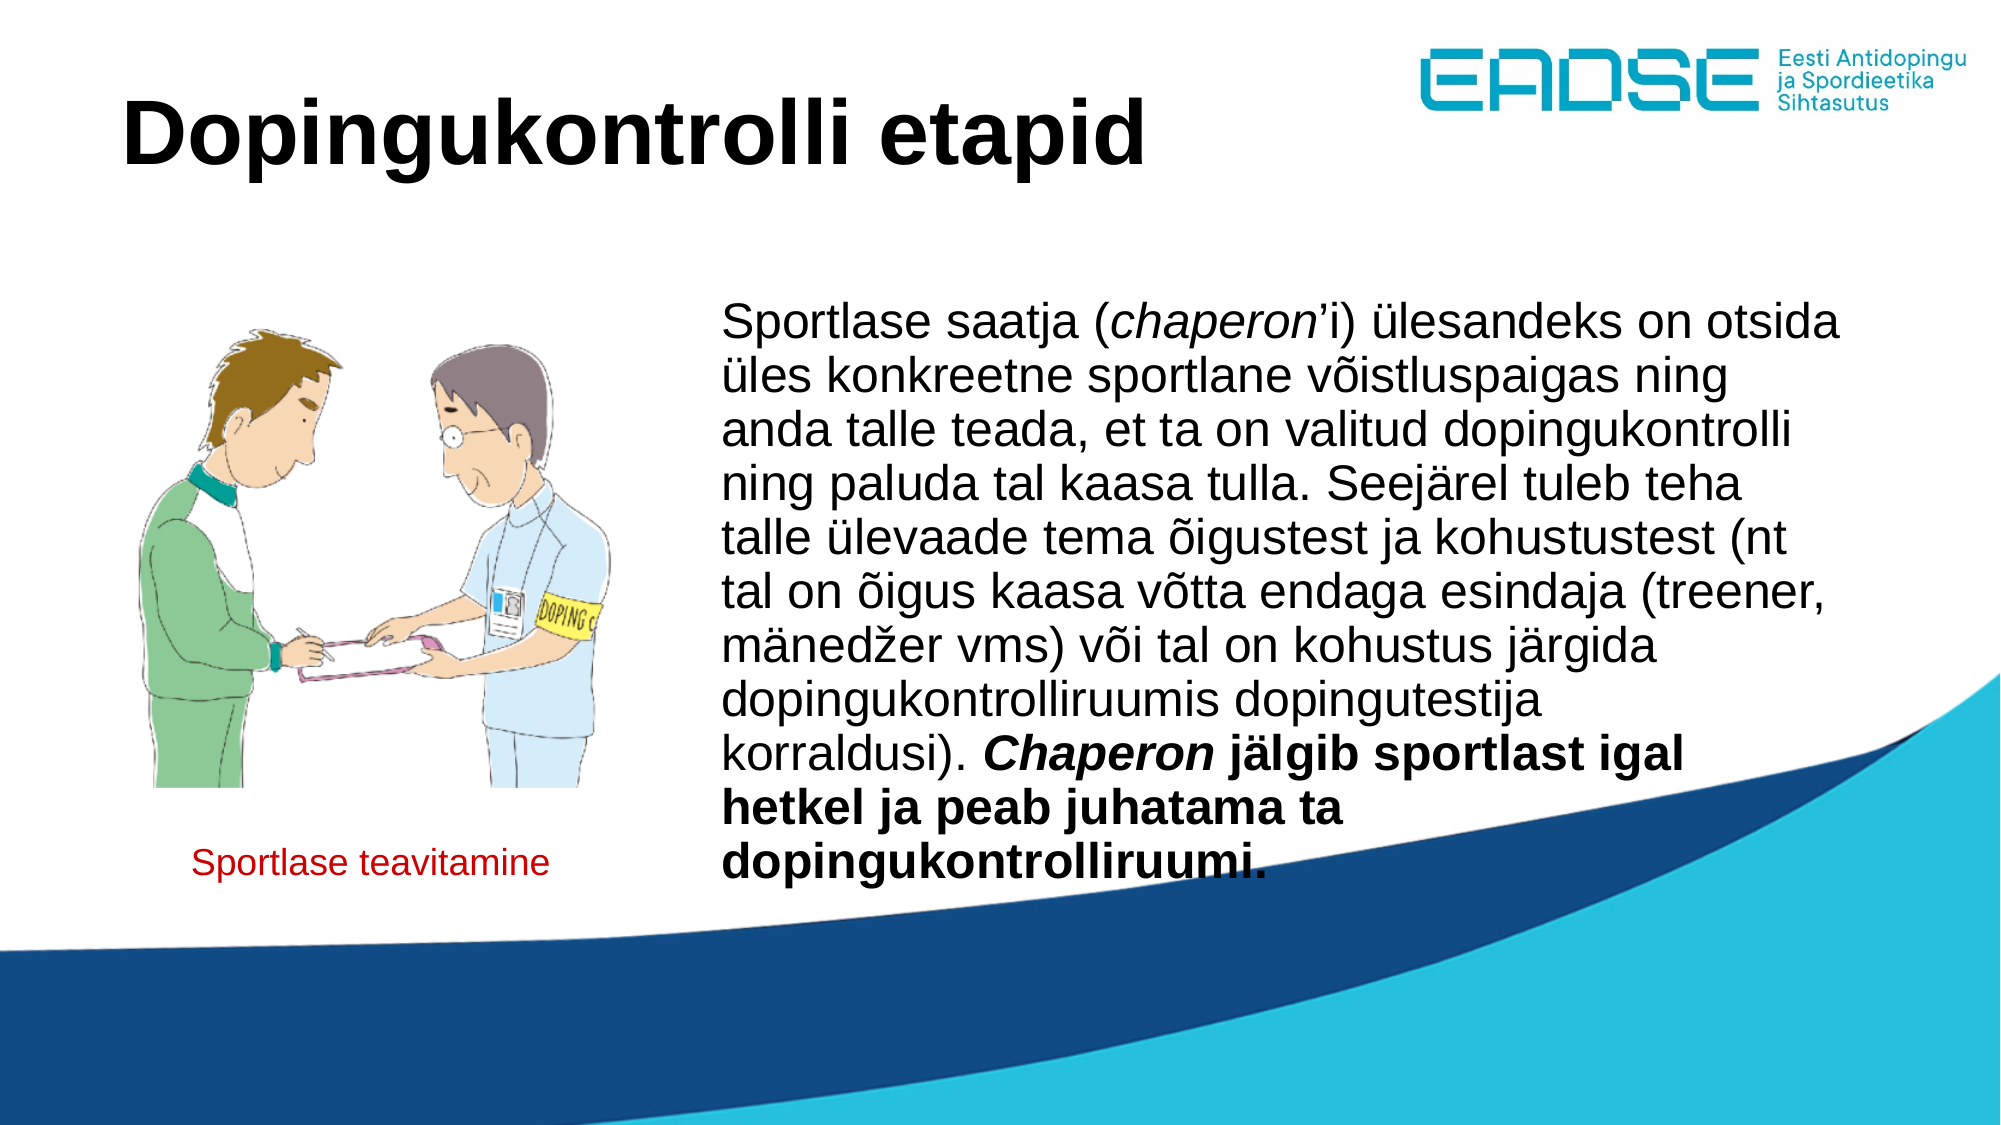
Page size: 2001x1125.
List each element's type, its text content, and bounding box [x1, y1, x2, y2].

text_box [19, 309, 707, 1015]
picture [0, 0, 2001, 1125]
list Sportlase saatja (chaperon’i) ülesandeks on otsida üles konkreetne sportlane võistluspaigas ning anda talle teada, et ta on valitud dopingukontrolli ning paluda tal kaasa tulla. Seejärel tuleb teha talle ülevaade tema õigustest ja kohustustest (nt tal on õigus kaasa võtta endaga esindaja (treener, mänedžer vms) või tal on kohustus järgida dopingukontrolliruumis dopingutestija korraldusi). Chaperon jälgib sportlast igal hetkel ja peab juhatama ta dopingukontrolliruumi. [706, 287, 1858, 1037]
title Dopingukontrolli etapid [105, 26, 1831, 245]
